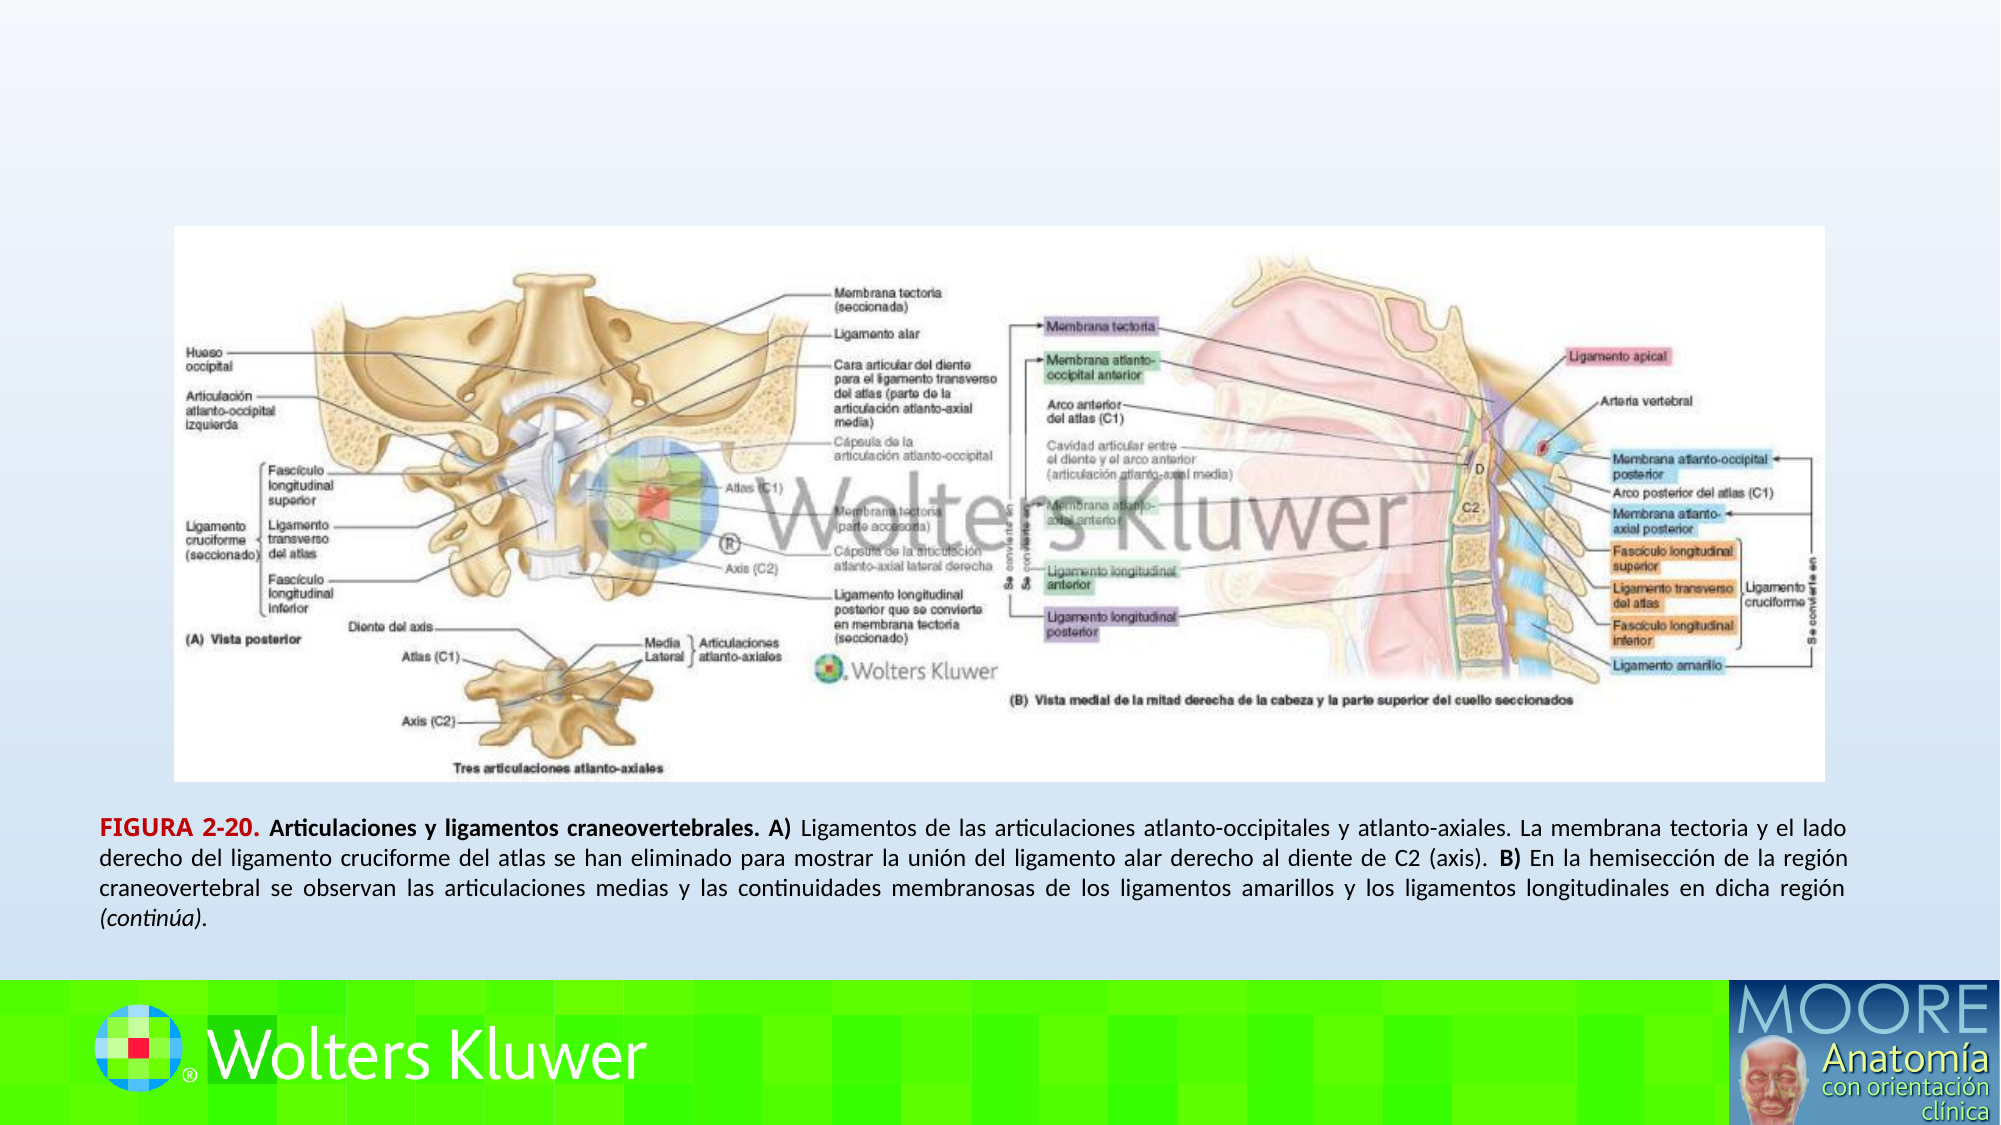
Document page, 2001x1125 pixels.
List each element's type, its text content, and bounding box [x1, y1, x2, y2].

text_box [0, 980, 2000, 1125]
text_box FIGURA 2-20. Articulaciones y ligamentos craneovertebrales. A) Ligamentos de las articulaciones atlanto-occipitales y atlanto-axiales. La membrana tectoria y el lado derecho del ligamento cruciforme del atlas se han eliminado para mostrar la unión del ligamento alar derecho al diente de C2 (axis). B) En la hemisección de la región craneovertebral se observan las articulaciones medias y las continuidades membranosas de los ligamentos amarillos y los ligamentos longitudinales en dicha región (continúa). [84, 804, 1864, 939]
picture [174, 226, 1825, 782]
